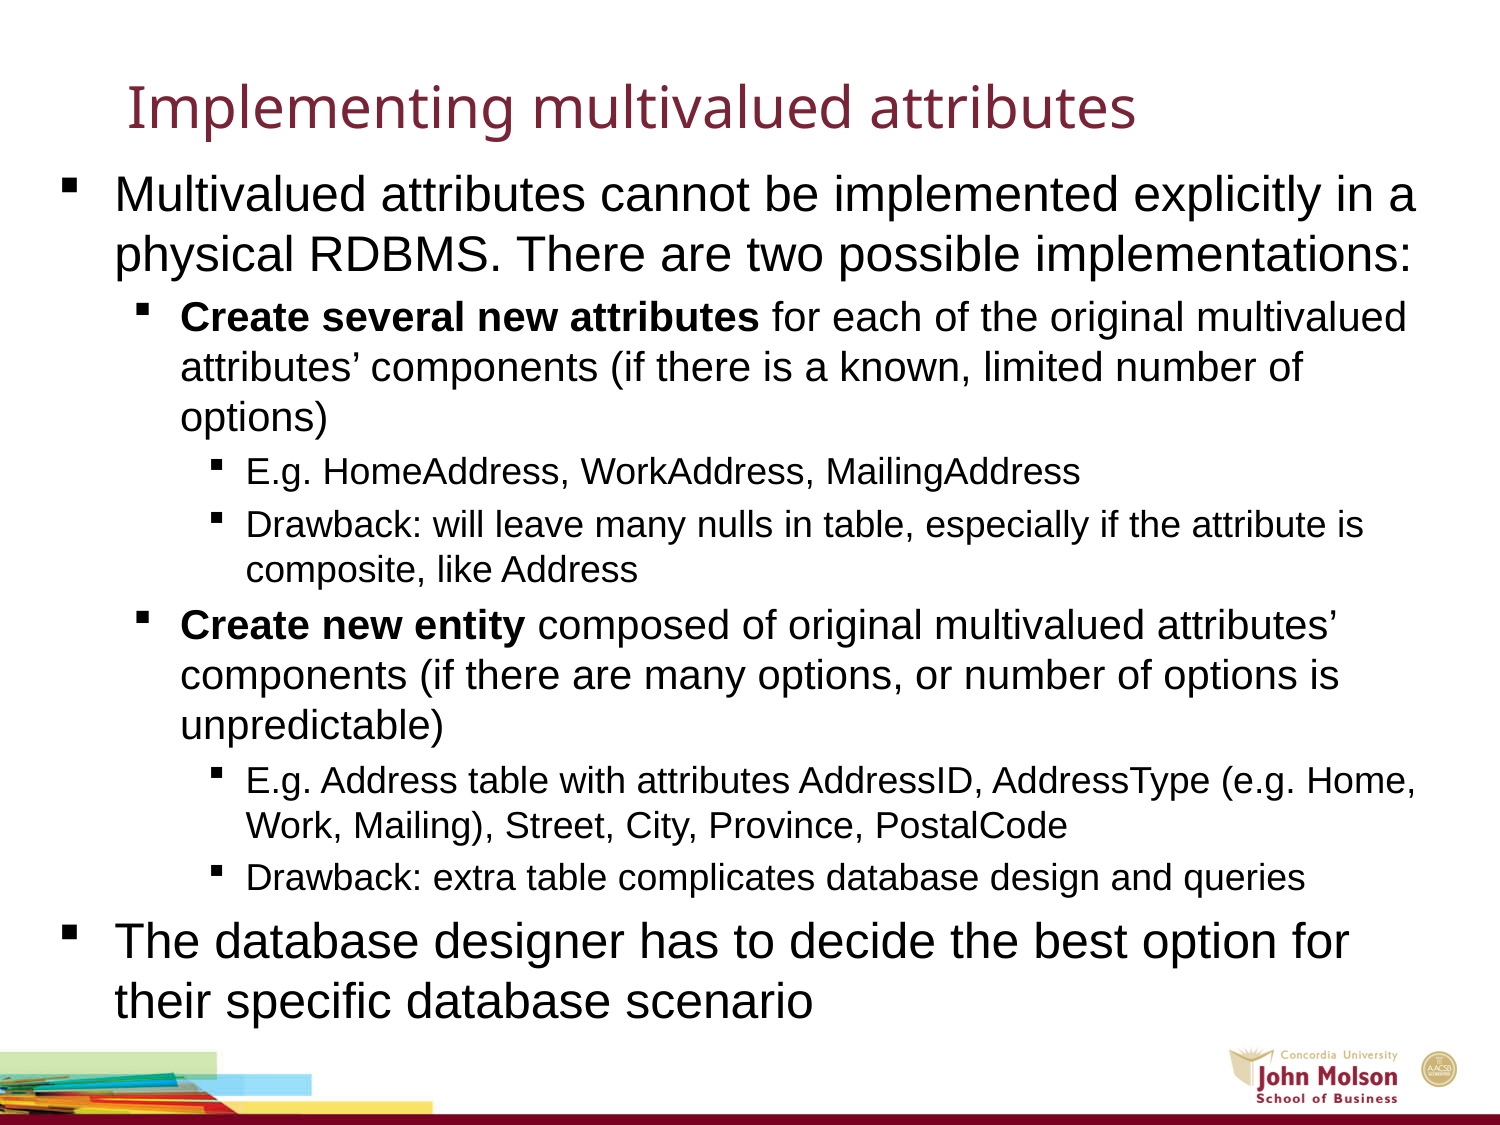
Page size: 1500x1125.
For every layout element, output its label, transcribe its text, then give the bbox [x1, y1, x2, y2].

title Implementing multivalued attributes [112, 62, 1388, 153]
picture [0, 0, 1500, 1125]
list Multivalued attributes cannot be implemented explicitly in a physical RDBMS. There are two possible implementations: Create several new attributes for each of the original multivalued attributes’ components (if there is a known, limited number of options) E.g. HomeAddress, WorkAddress, MailingAddress Drawback: will leave many nulls in table, especially if the attribute is composite, like Address Create new entity composed of original multivalued attributes’ components (if there are many options, or number of options is unpredictable) E.g. Address table with attributes AddressID, AddressType (e.g. Home, Work, Mailing), Street, City, Province, PostalCode Drawback: extra table complicates database design and queries The database designer has to decide the best option for their specific database scenario [43, 153, 1444, 888]
